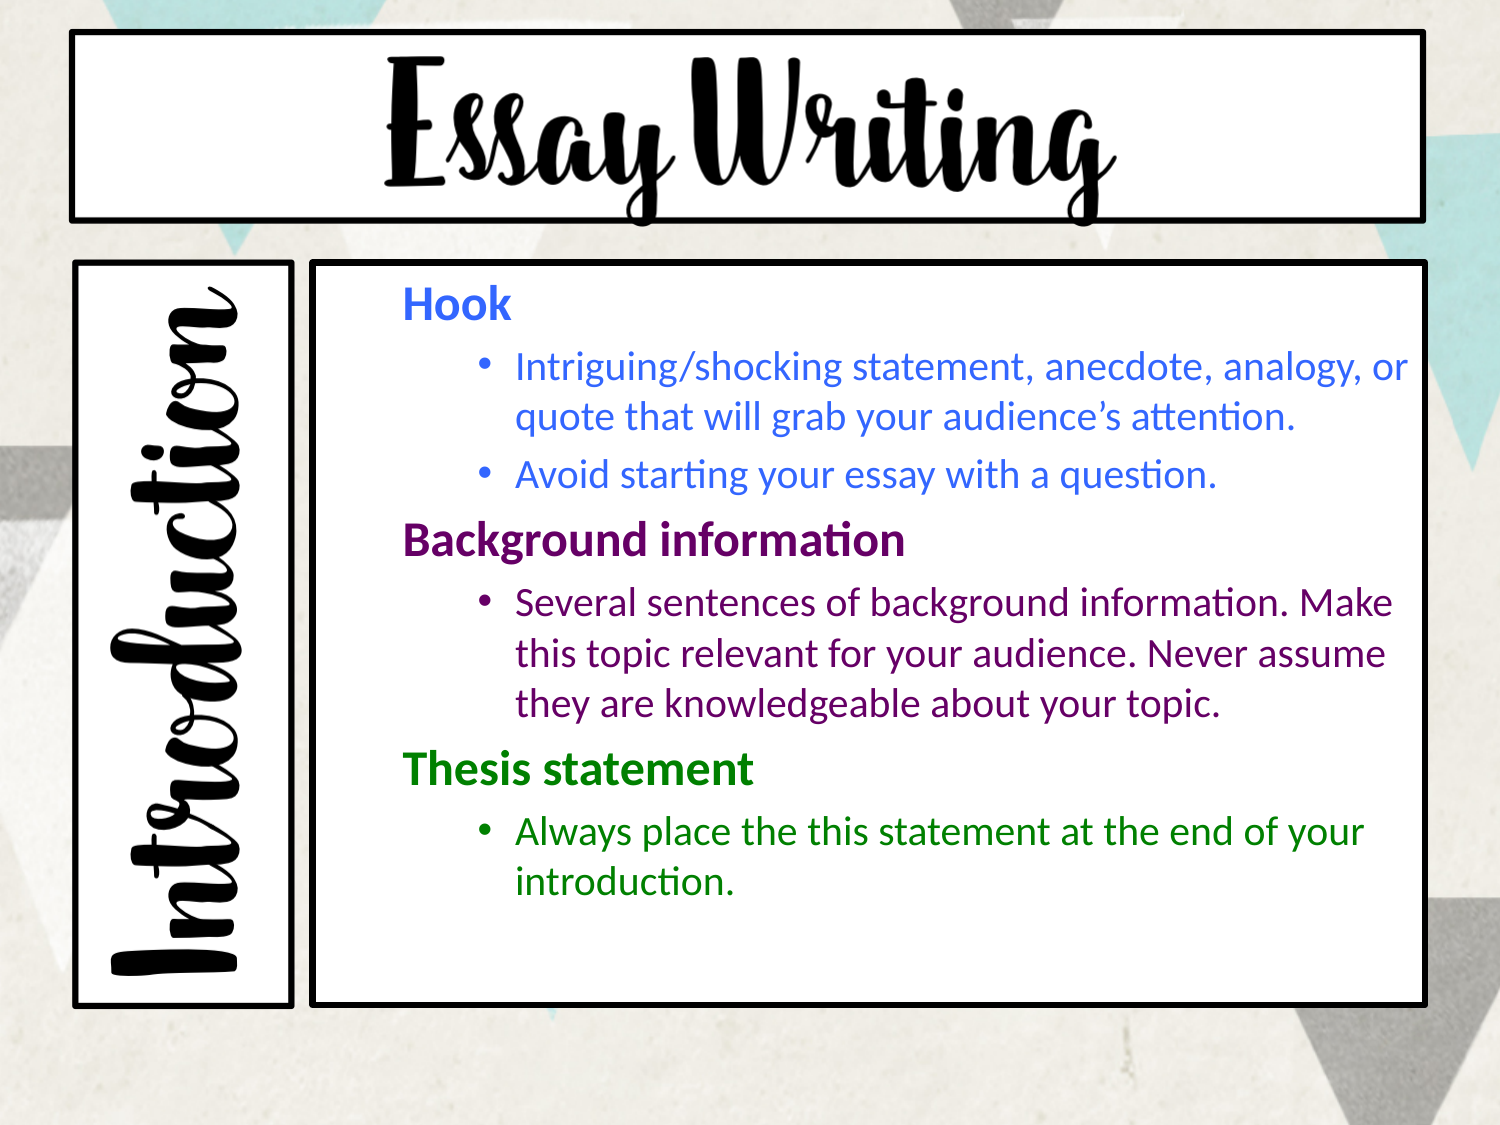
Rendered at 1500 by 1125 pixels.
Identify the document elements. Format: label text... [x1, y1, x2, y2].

picture [0, 0, 1500, 1125]
list Hook Intriguing/shocking statement, anecdote, analogy, or quote that will grab your audience’s attention. Avoid starting your essay with a question. Background information Several sentences of background information. Make this topic relevant for your audience. Never assume they are knowledgeable about your topic. Thesis statement Always place the this statement at the end of your introduction. [309, 259, 1428, 1008]
